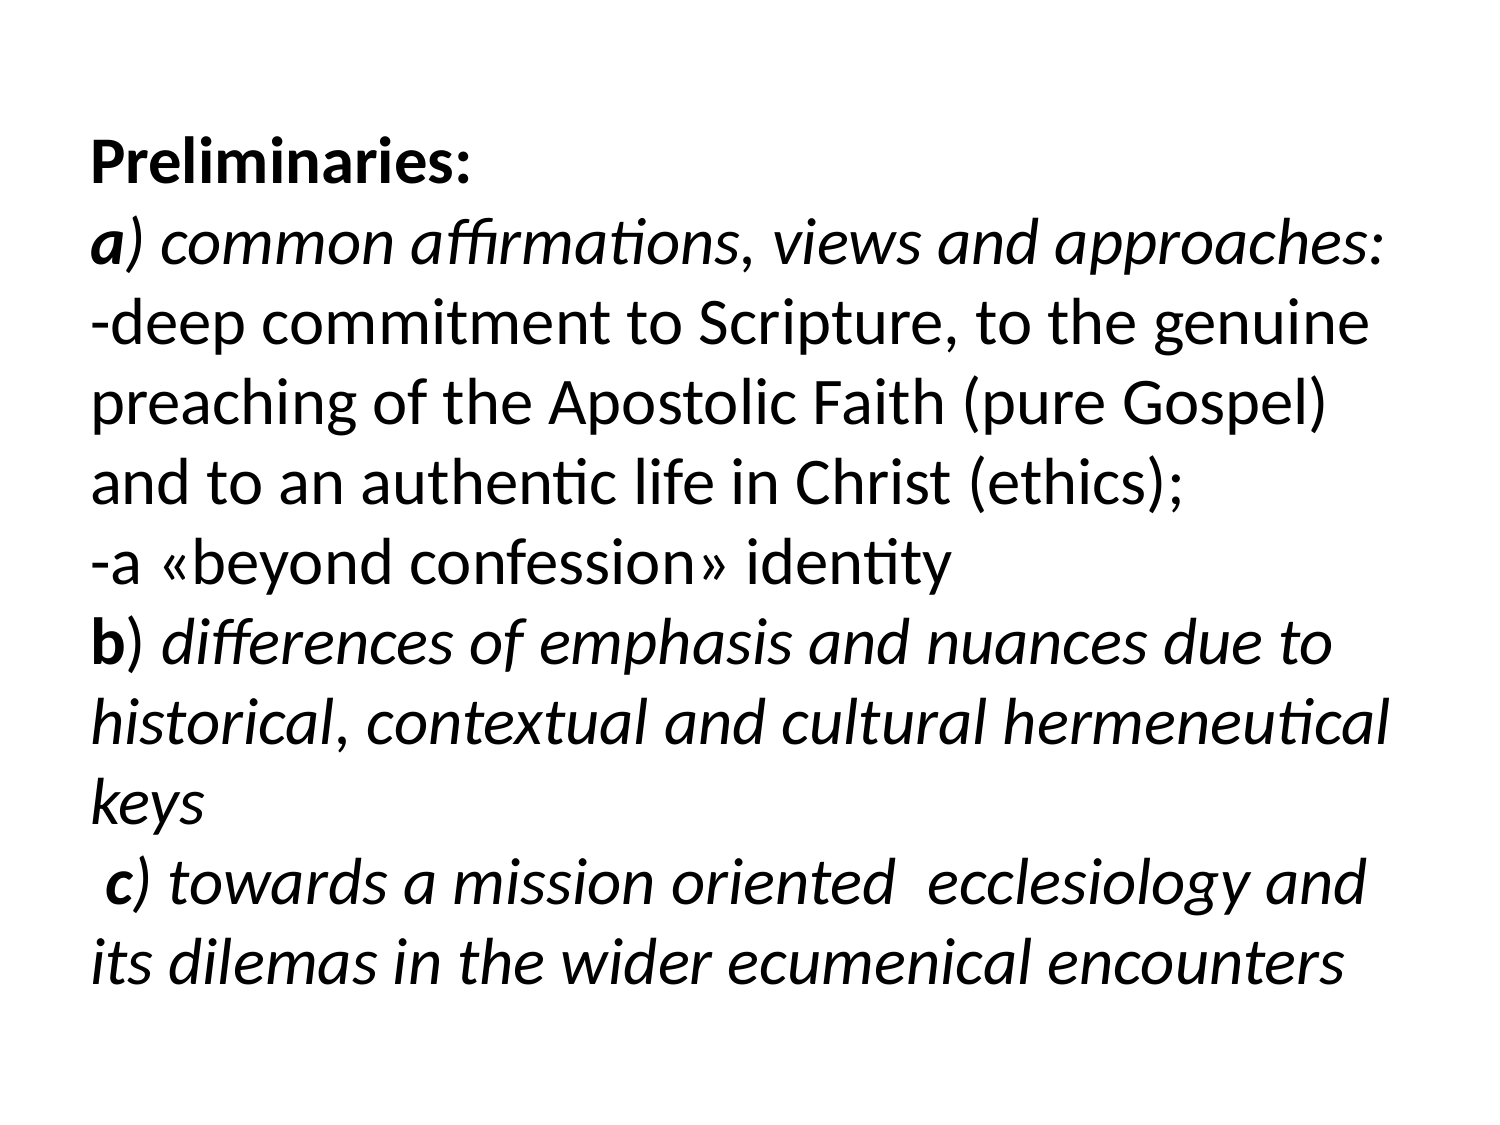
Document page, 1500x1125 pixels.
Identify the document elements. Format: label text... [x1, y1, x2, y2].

title Preliminaries: a) common affirmations, views and approaches: -deep commitment to Scripture, to the genuine preaching of the Apostolic Faith (pure Gospel) and to an authentic life in Christ (ethics); -a «beyond confession» identity b) differences of emphasis and nuances due to historical, contextual and cultural hermeneutical keys c) towards a mission oriented ecclesiology and its dilemas in the wider ecumenical encounters [75, 45, 1425, 1071]
